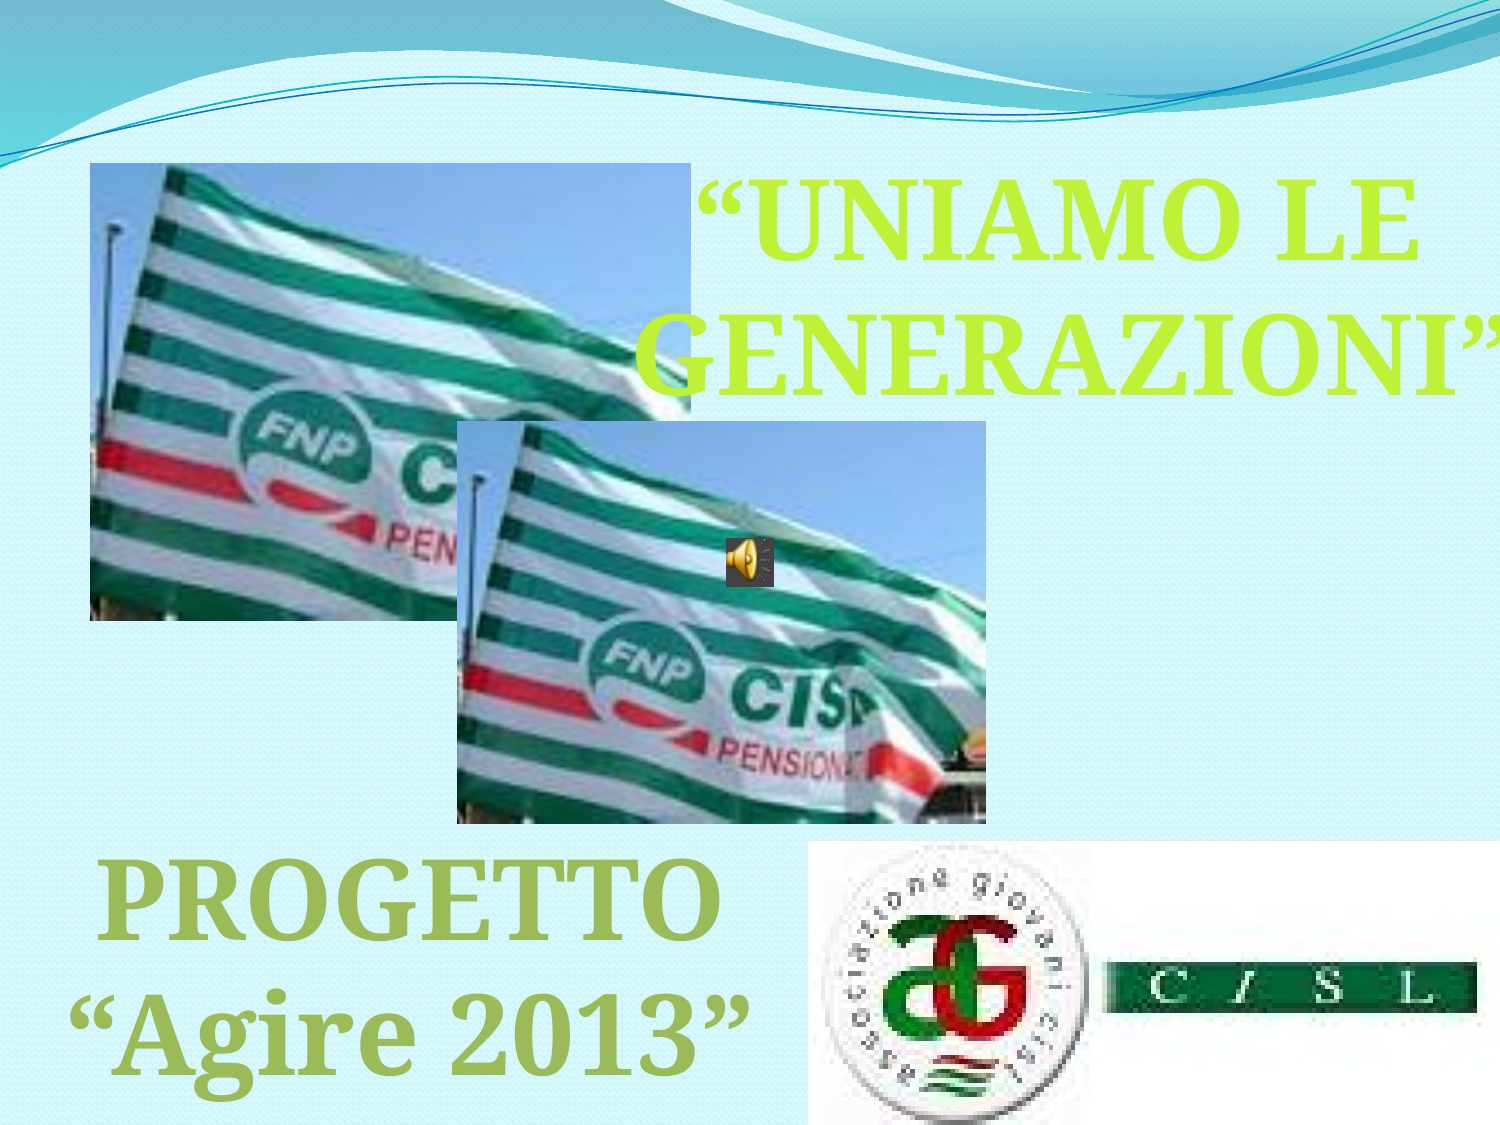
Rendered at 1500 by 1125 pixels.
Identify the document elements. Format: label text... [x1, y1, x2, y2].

text_box PROGETTO “Agire 2013” [35, 820, 786, 1105]
picture [808, 840, 1500, 1125]
text_box “UNIAMO LE GENERAZIONI” [423, 140, 1500, 426]
picture [89, 163, 986, 825]
